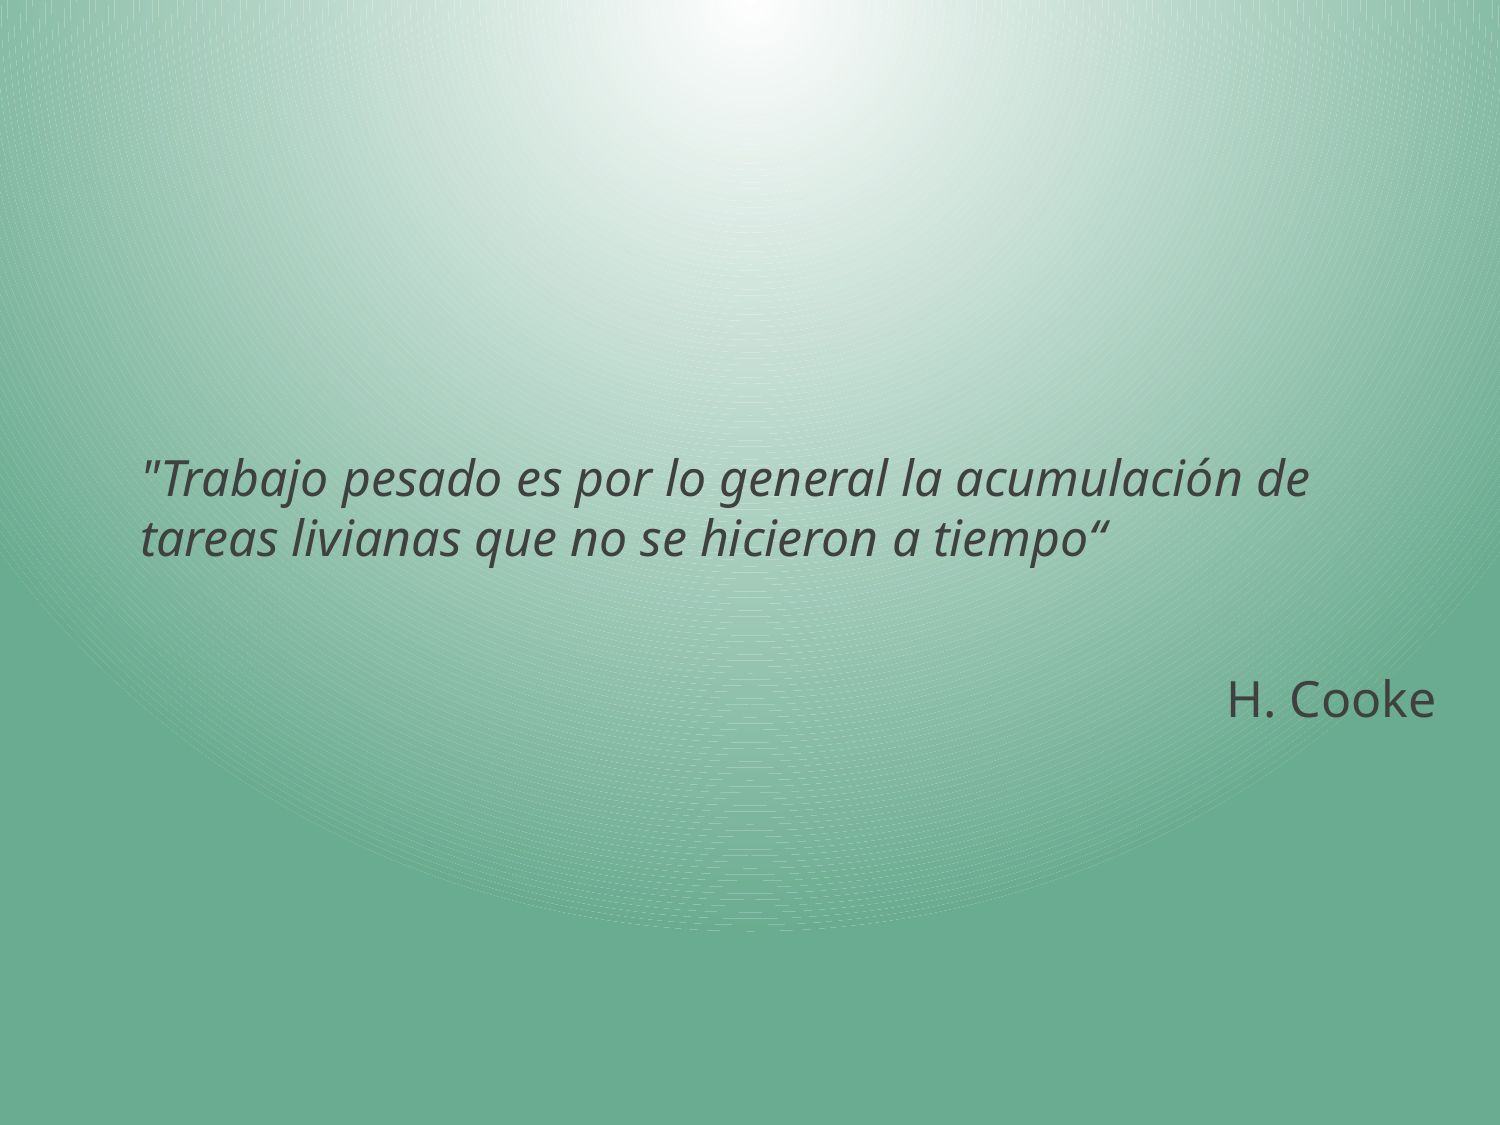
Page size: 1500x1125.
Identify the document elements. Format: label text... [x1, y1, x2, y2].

list "Trabajo pesado es por lo general la acumulación de tareas livianas que no se hicieron a tiempo“ H. Cooke [125, 438, 1452, 782]
